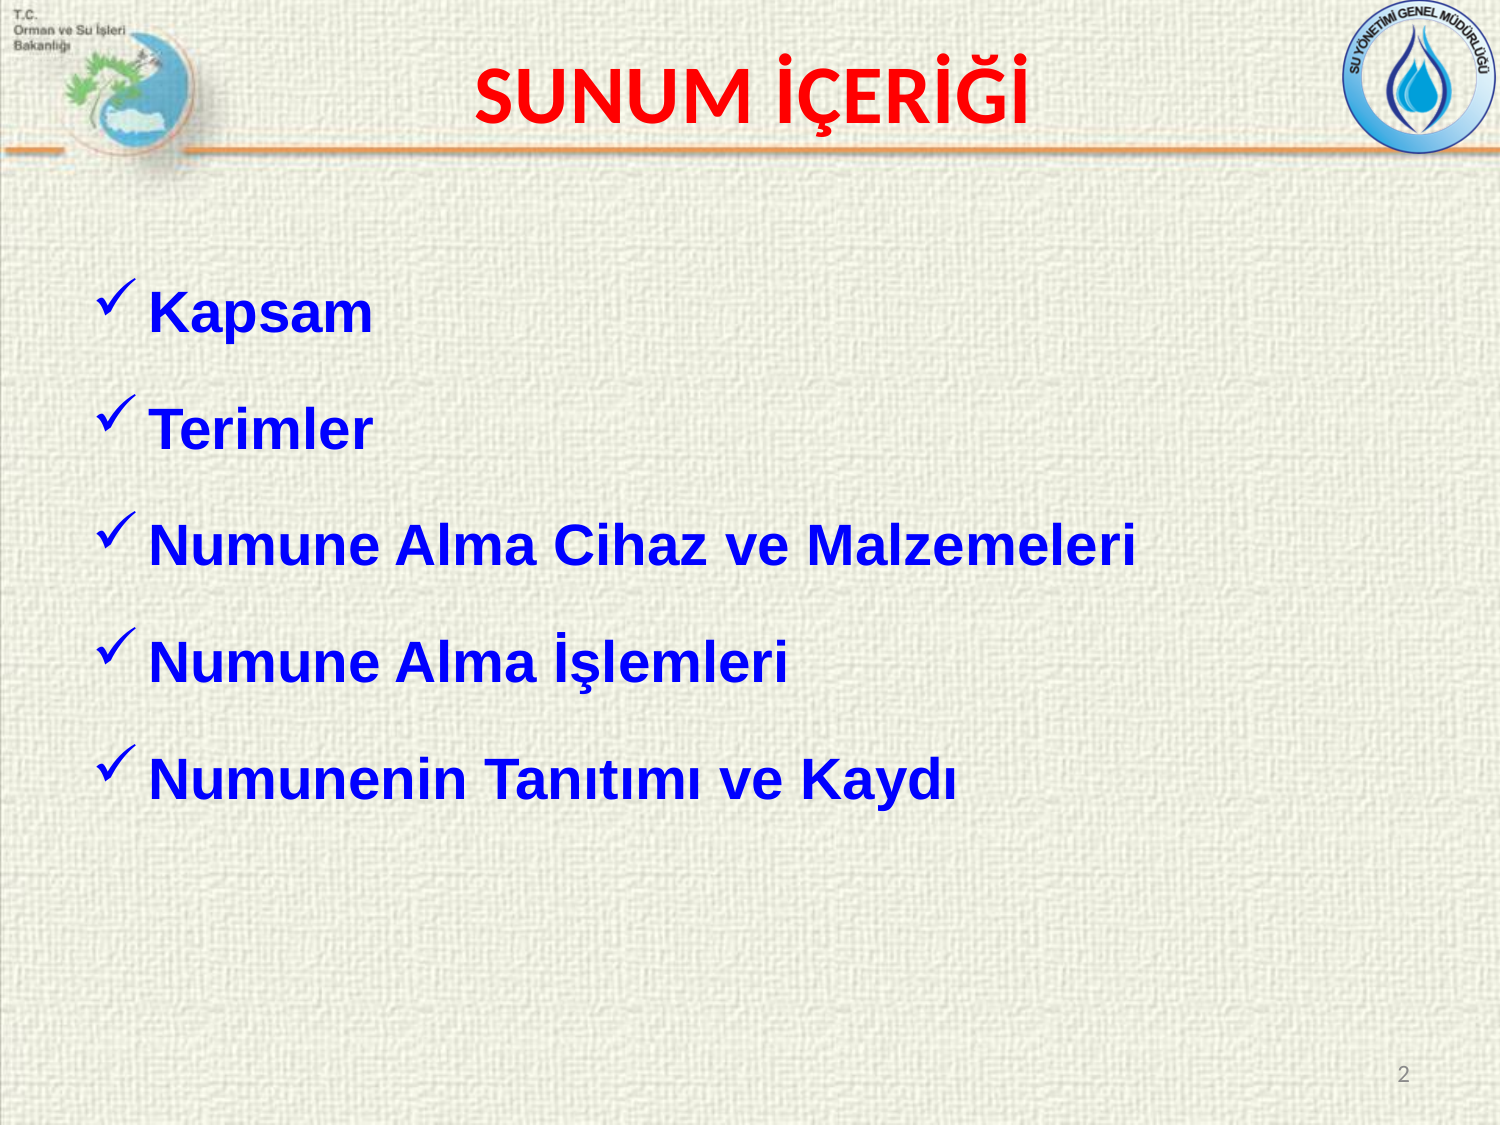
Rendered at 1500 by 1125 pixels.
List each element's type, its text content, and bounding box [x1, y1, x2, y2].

list Kapsam Terimler Numune Alma Cihaz ve Malzemeleri Numune Alma İşlemleri Numunenin Tanıtımı ve Kaydı [76, 231, 1428, 975]
slide_number 2 [1074, 1042, 1425, 1103]
picture [0, 0, 1500, 1125]
title SUNUM İÇERİĞİ [88, 42, 1337, 138]
